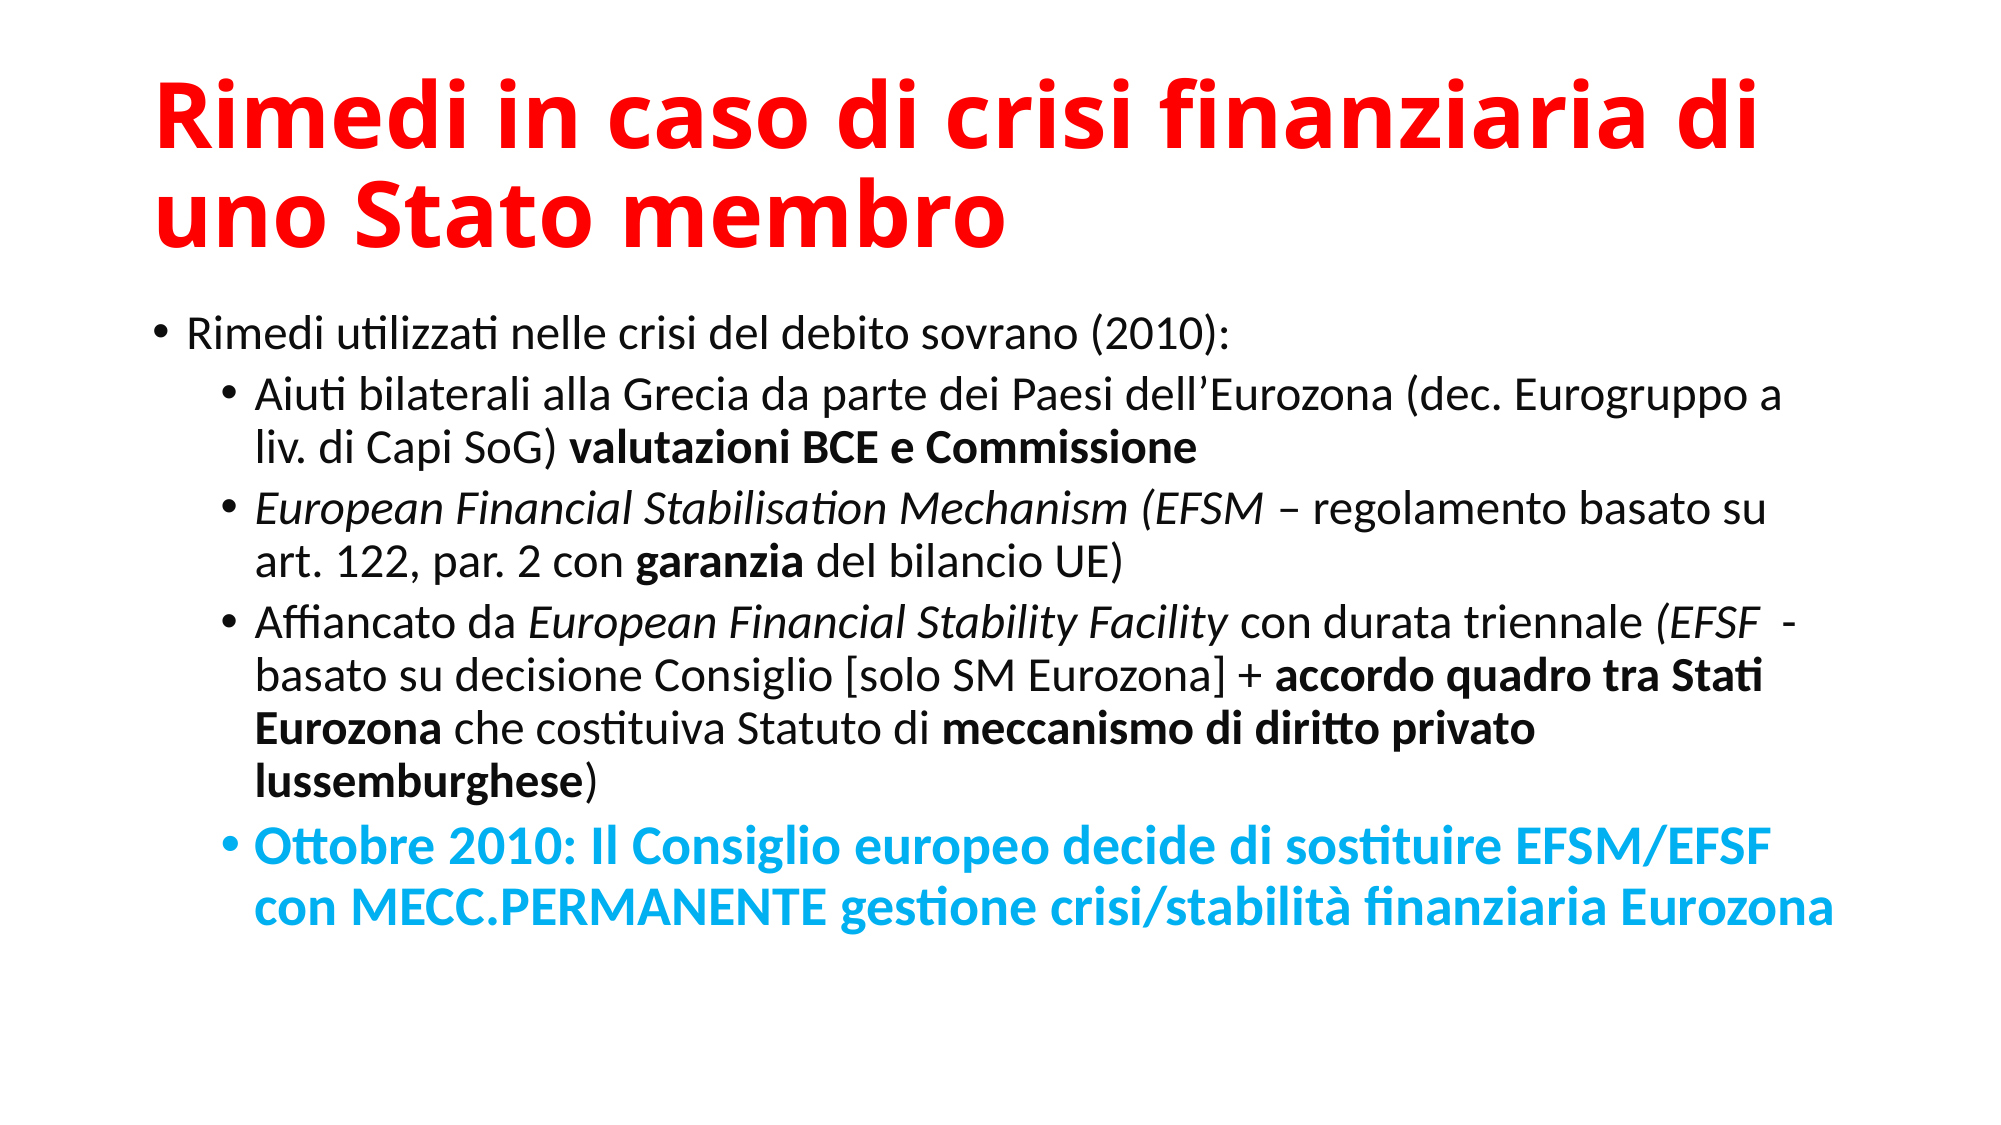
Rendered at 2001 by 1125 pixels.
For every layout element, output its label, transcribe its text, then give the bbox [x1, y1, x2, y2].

title Rimedi in caso di crisi finanziaria di uno Stato membro [137, 59, 1863, 278]
list Rimedi utilizzati nelle crisi del debito sovrano (2010): Aiuti bilaterali alla Grecia da parte dei Paesi dell’Eurozona (dec. Eurogruppo a liv. di Capi SoG) valutazioni BCE e Commissione European Financial Stabilisation Mechanism (EFSM – regolamento basato su art. 122, par. 2 con garanzia del bilancio UE) Affiancato da European Financial Stability Facility con durata triennale (EFSF - basato su decisione Consiglio [solo SM Eurozona] + accordo quadro tra Stati Eurozona che costituiva Statuto di meccanismo di diritto privato lussemburghese) Ottobre 2010: Il Consiglio europeo decide di sostituire EFSM/EFSF con MECC.PERMANENTE gestione crisi/stabilità finanziaria Eurozona [137, 299, 1863, 1014]
